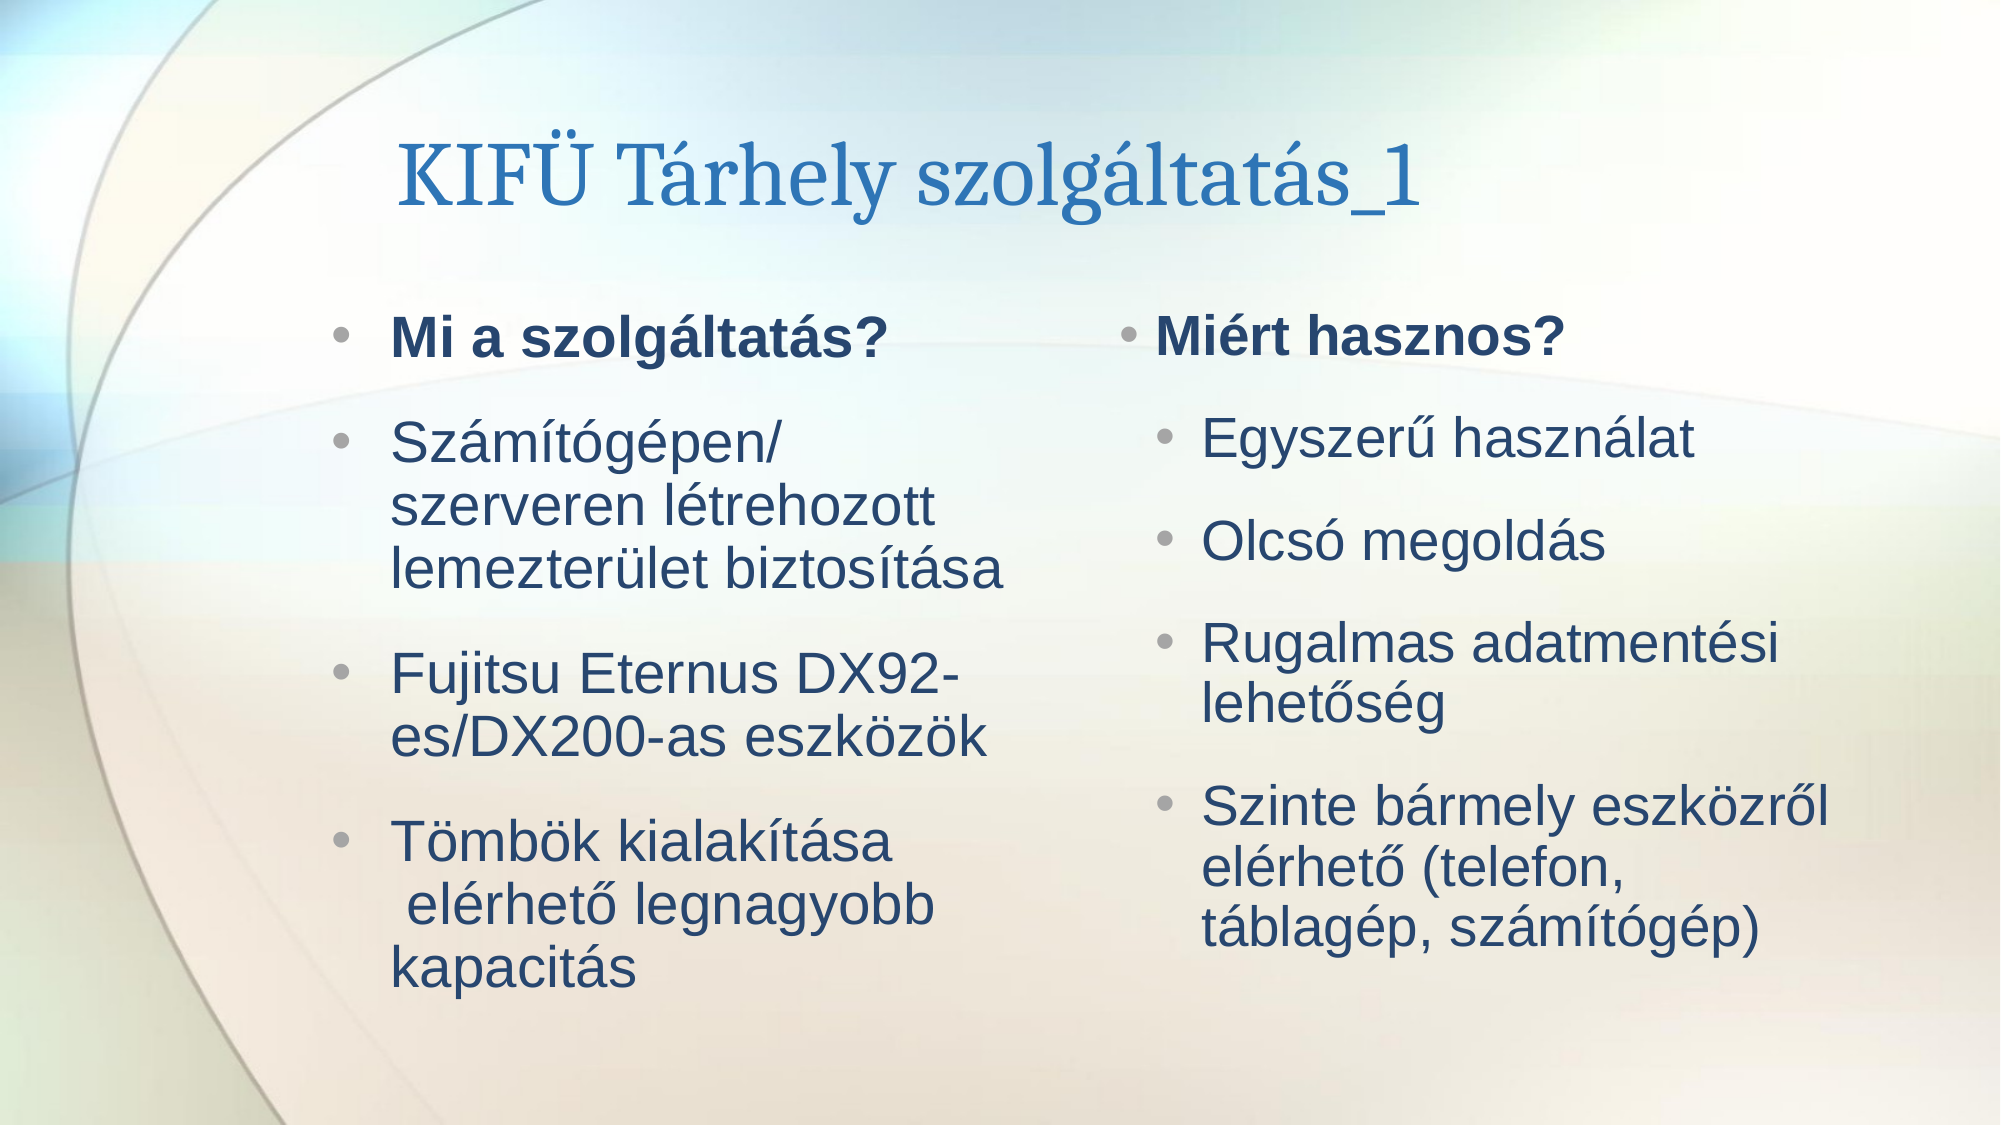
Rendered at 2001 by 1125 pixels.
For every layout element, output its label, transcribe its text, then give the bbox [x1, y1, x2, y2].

list Mi a szolgáltatás? Számítógépen/szerveren létrehozott lemezterület biztosítása Fujitsu Eternus DX92-es/DX200-as eszközök Tömbök kialakítása elérhető legnagyobb kapacitás [257, 299, 1038, 1014]
picture [0, 0, 2001, 1125]
title KIFÜ Tárhely szolgáltatás_1 [381, 59, 1863, 278]
list Miért hasznos? Egyszerű használat Olcsó megoldás Rugalmas adatmentési lehetőség Szinte bármely eszközről elérhető (telefon, táblagép, számítógép) [1083, 299, 1864, 1014]
